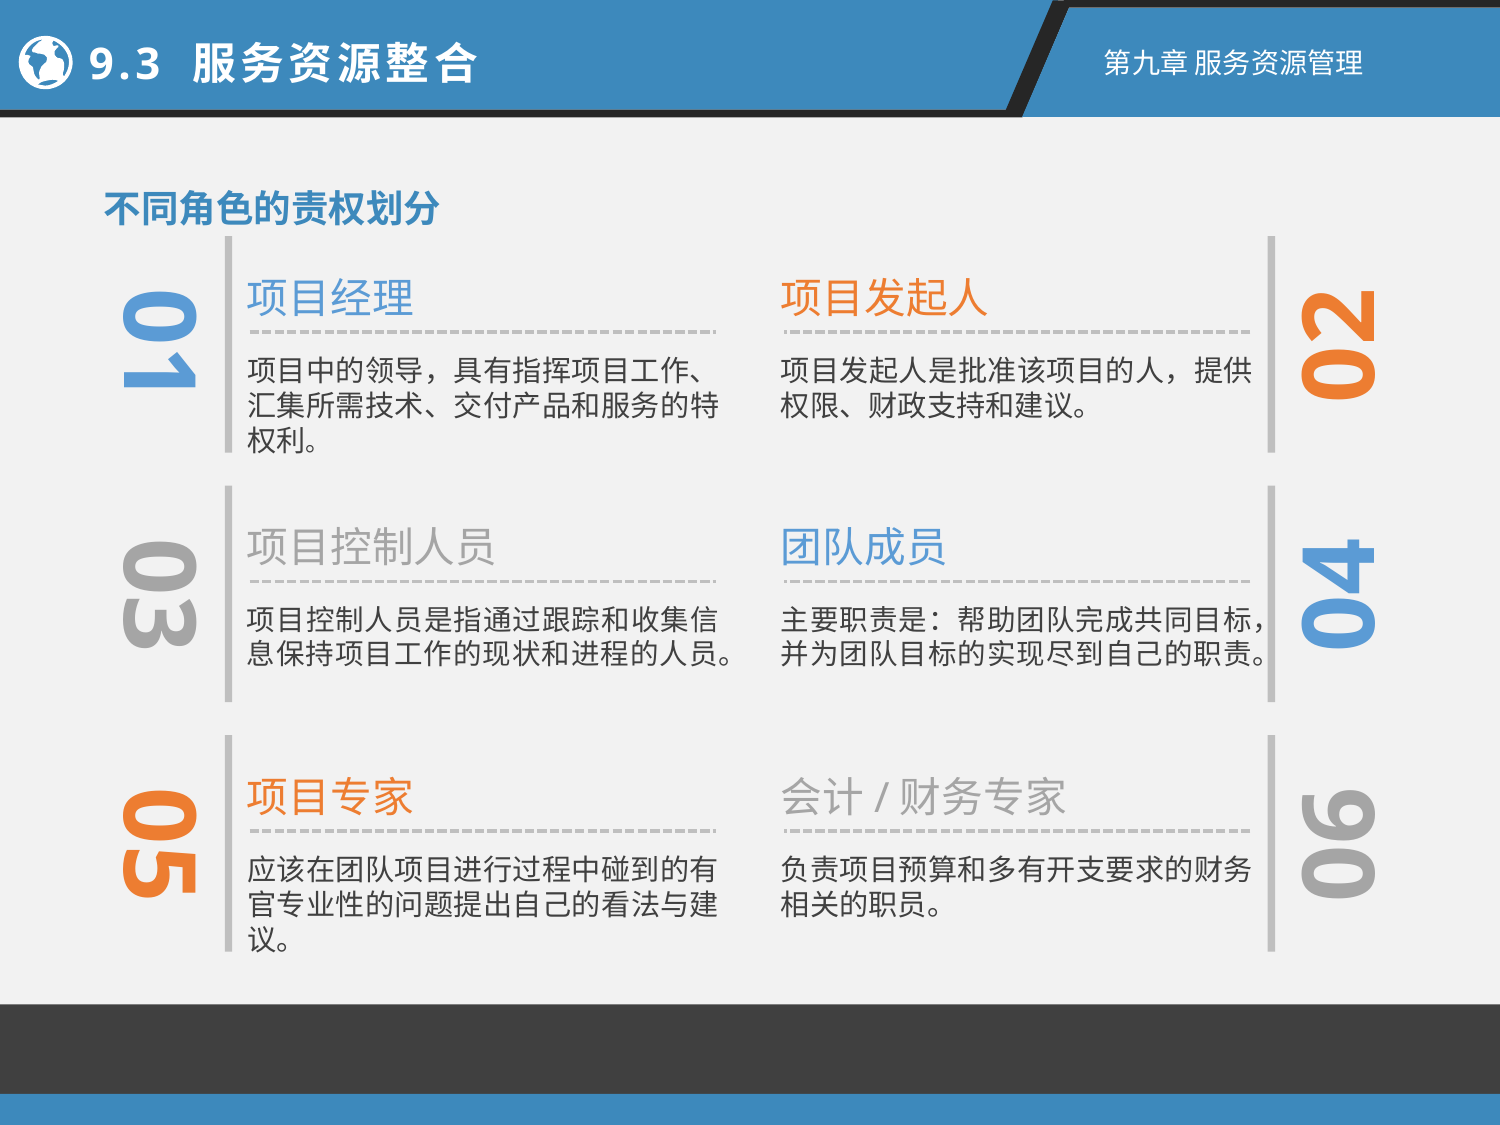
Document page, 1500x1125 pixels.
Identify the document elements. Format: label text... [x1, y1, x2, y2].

text_box 负责项目预算和多有开支要求的财务相关的职员。 [766, 843, 1267, 950]
text_box 05 [103, 738, 224, 952]
text_box 03 [103, 488, 224, 703]
text_box [224, 485, 233, 703]
text_box 项目中的领导，具有指挥项目工作、汇集所需技术、交付产品和服务的特权利。 [232, 344, 734, 473]
text_box 项目控制人员是指通过跟踪和收集信息保持项目工作的现状和进程的人员。 [233, 594, 734, 701]
text_box 06 [1276, 738, 1397, 952]
text_box 项目发起人是批准该项目的人，提供权限、财政支持和建议。 [766, 344, 1267, 451]
text_box 项目经理 [233, 264, 734, 330]
text_box [0, 1003, 1500, 1093]
text_box 04 [1276, 488, 1397, 703]
text_box [1267, 485, 1276, 703]
text_box 01 [103, 239, 224, 453]
text_box 团队成员 [766, 513, 1267, 580]
text_box 主要职责是：帮助团队完成共同目标，并为团队目标的实现尽到自己的职责。 [766, 594, 1267, 701]
text_box [1267, 235, 1276, 454]
text_box 会计/财务专家 [766, 763, 1267, 829]
text_box [1267, 734, 1276, 953]
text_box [0, 0, 1500, 118]
text_box 02 [1276, 239, 1397, 453]
text_box [224, 734, 233, 953]
text_box 不同角色的责权划分 [88, 177, 456, 237]
text_box 应该在团队项目进行过程中碰到的有官专业性的问题提出自己的看法与建议。 [232, 843, 734, 973]
text_box [224, 235, 233, 454]
text_box 项目专家 [233, 763, 734, 829]
text_box 项目控制人员 [233, 513, 734, 580]
text_box [0, 1093, 1500, 1125]
text_box 项目发起人 [766, 264, 1267, 330]
